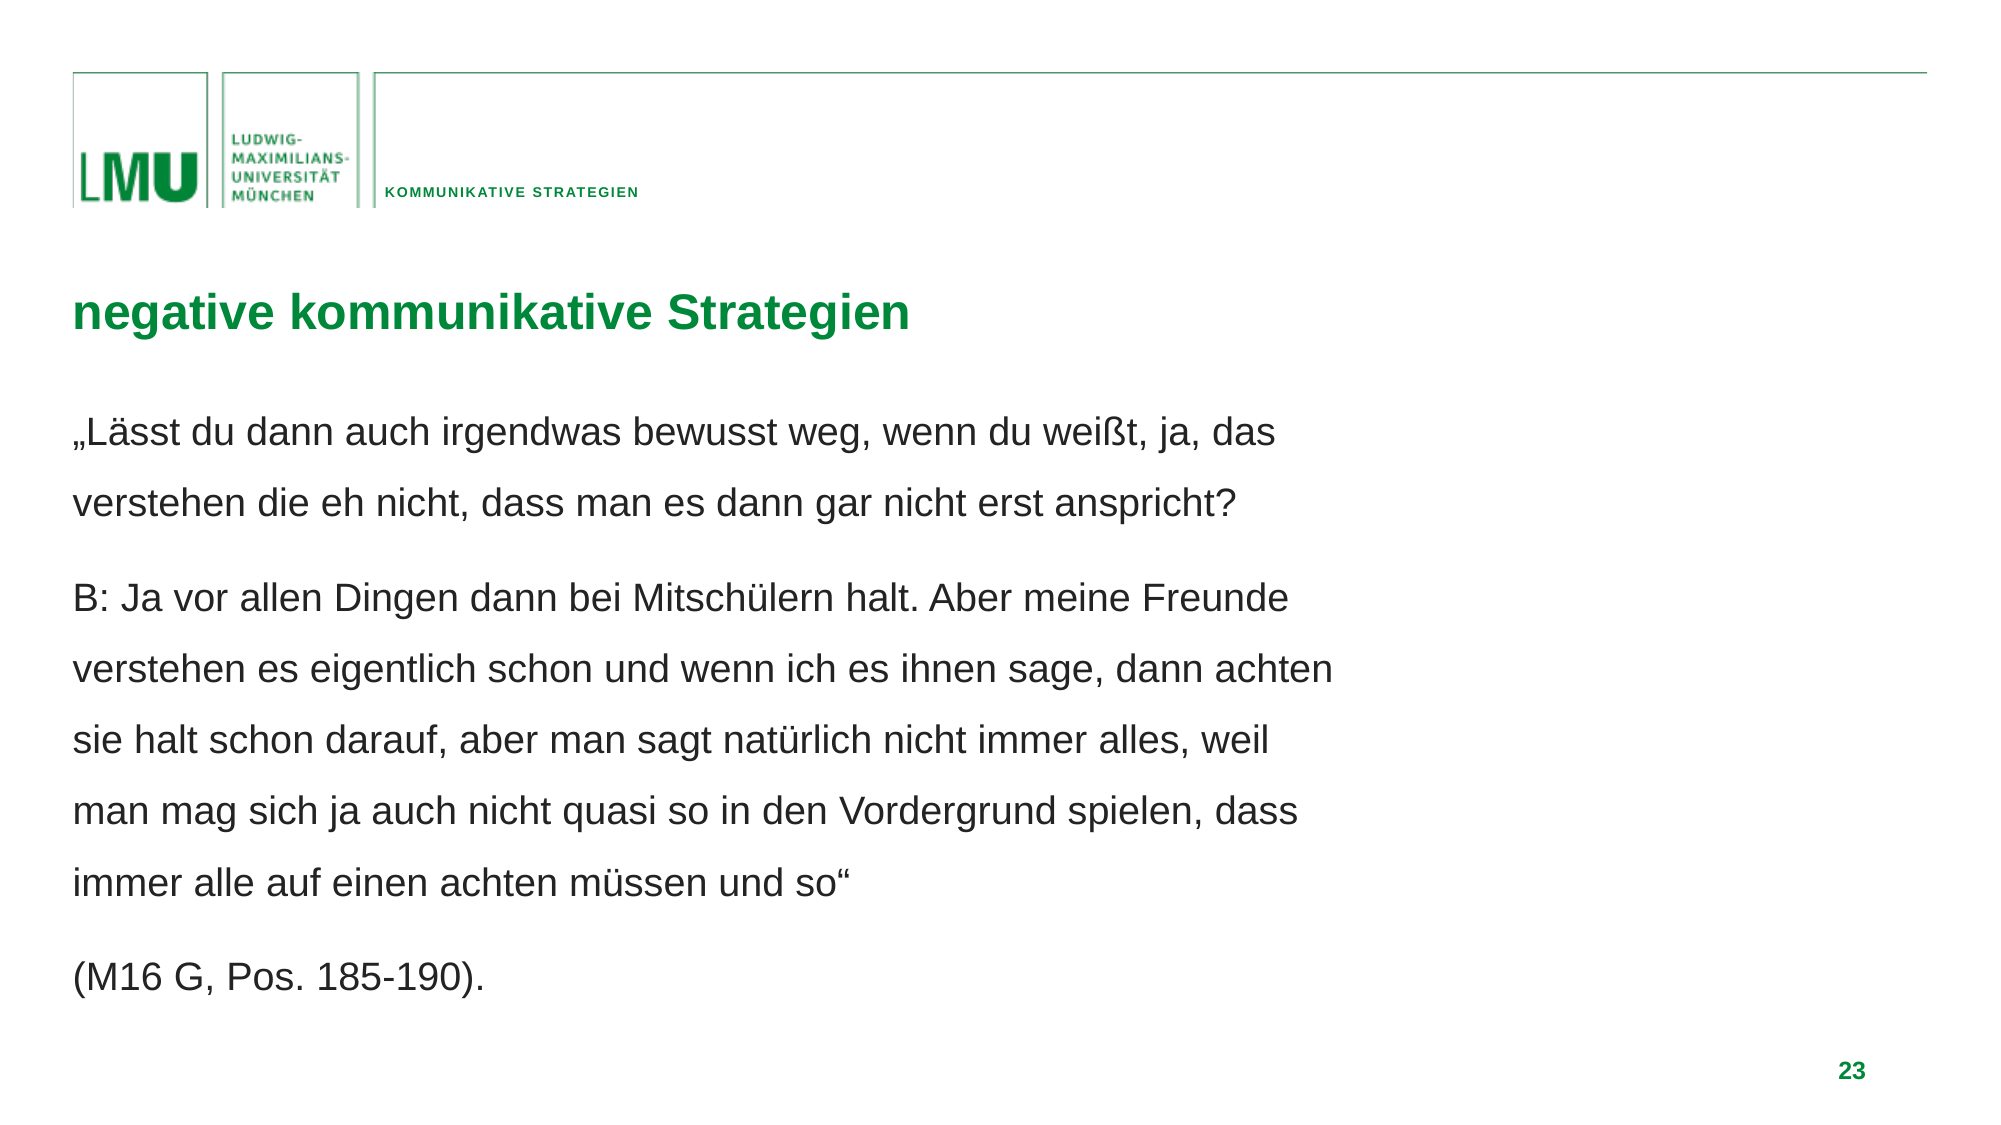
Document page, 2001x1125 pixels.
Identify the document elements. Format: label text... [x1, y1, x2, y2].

list „Lässt du dann auch irgendwas bewusst weg, wenn du weißt, ja, das verstehen die eh nicht, dass man es dann gar nicht erst anspricht? B: Ja vor allen Dingen dann bei Mitschülern halt. Aber meine Freunde verstehen es eigentlich schon und wenn ich es ihnen sage, dann achten sie halt schon darauf, aber man sagt natürlich nicht immer alles, weil man mag sich ja auch nicht quasi so in den Vordergrund spielen, dass immer alle auf einen achten müssen und so“ (M16 G, Pos. 185-190). [72, 382, 1354, 892]
slide_number 23 [1838, 1054, 1957, 1099]
list Kommunikative Strategien [376, 72, 1644, 208]
list negative kommunikative Strategien [72, 284, 1928, 420]
text_box [72, 892, 1928, 1029]
